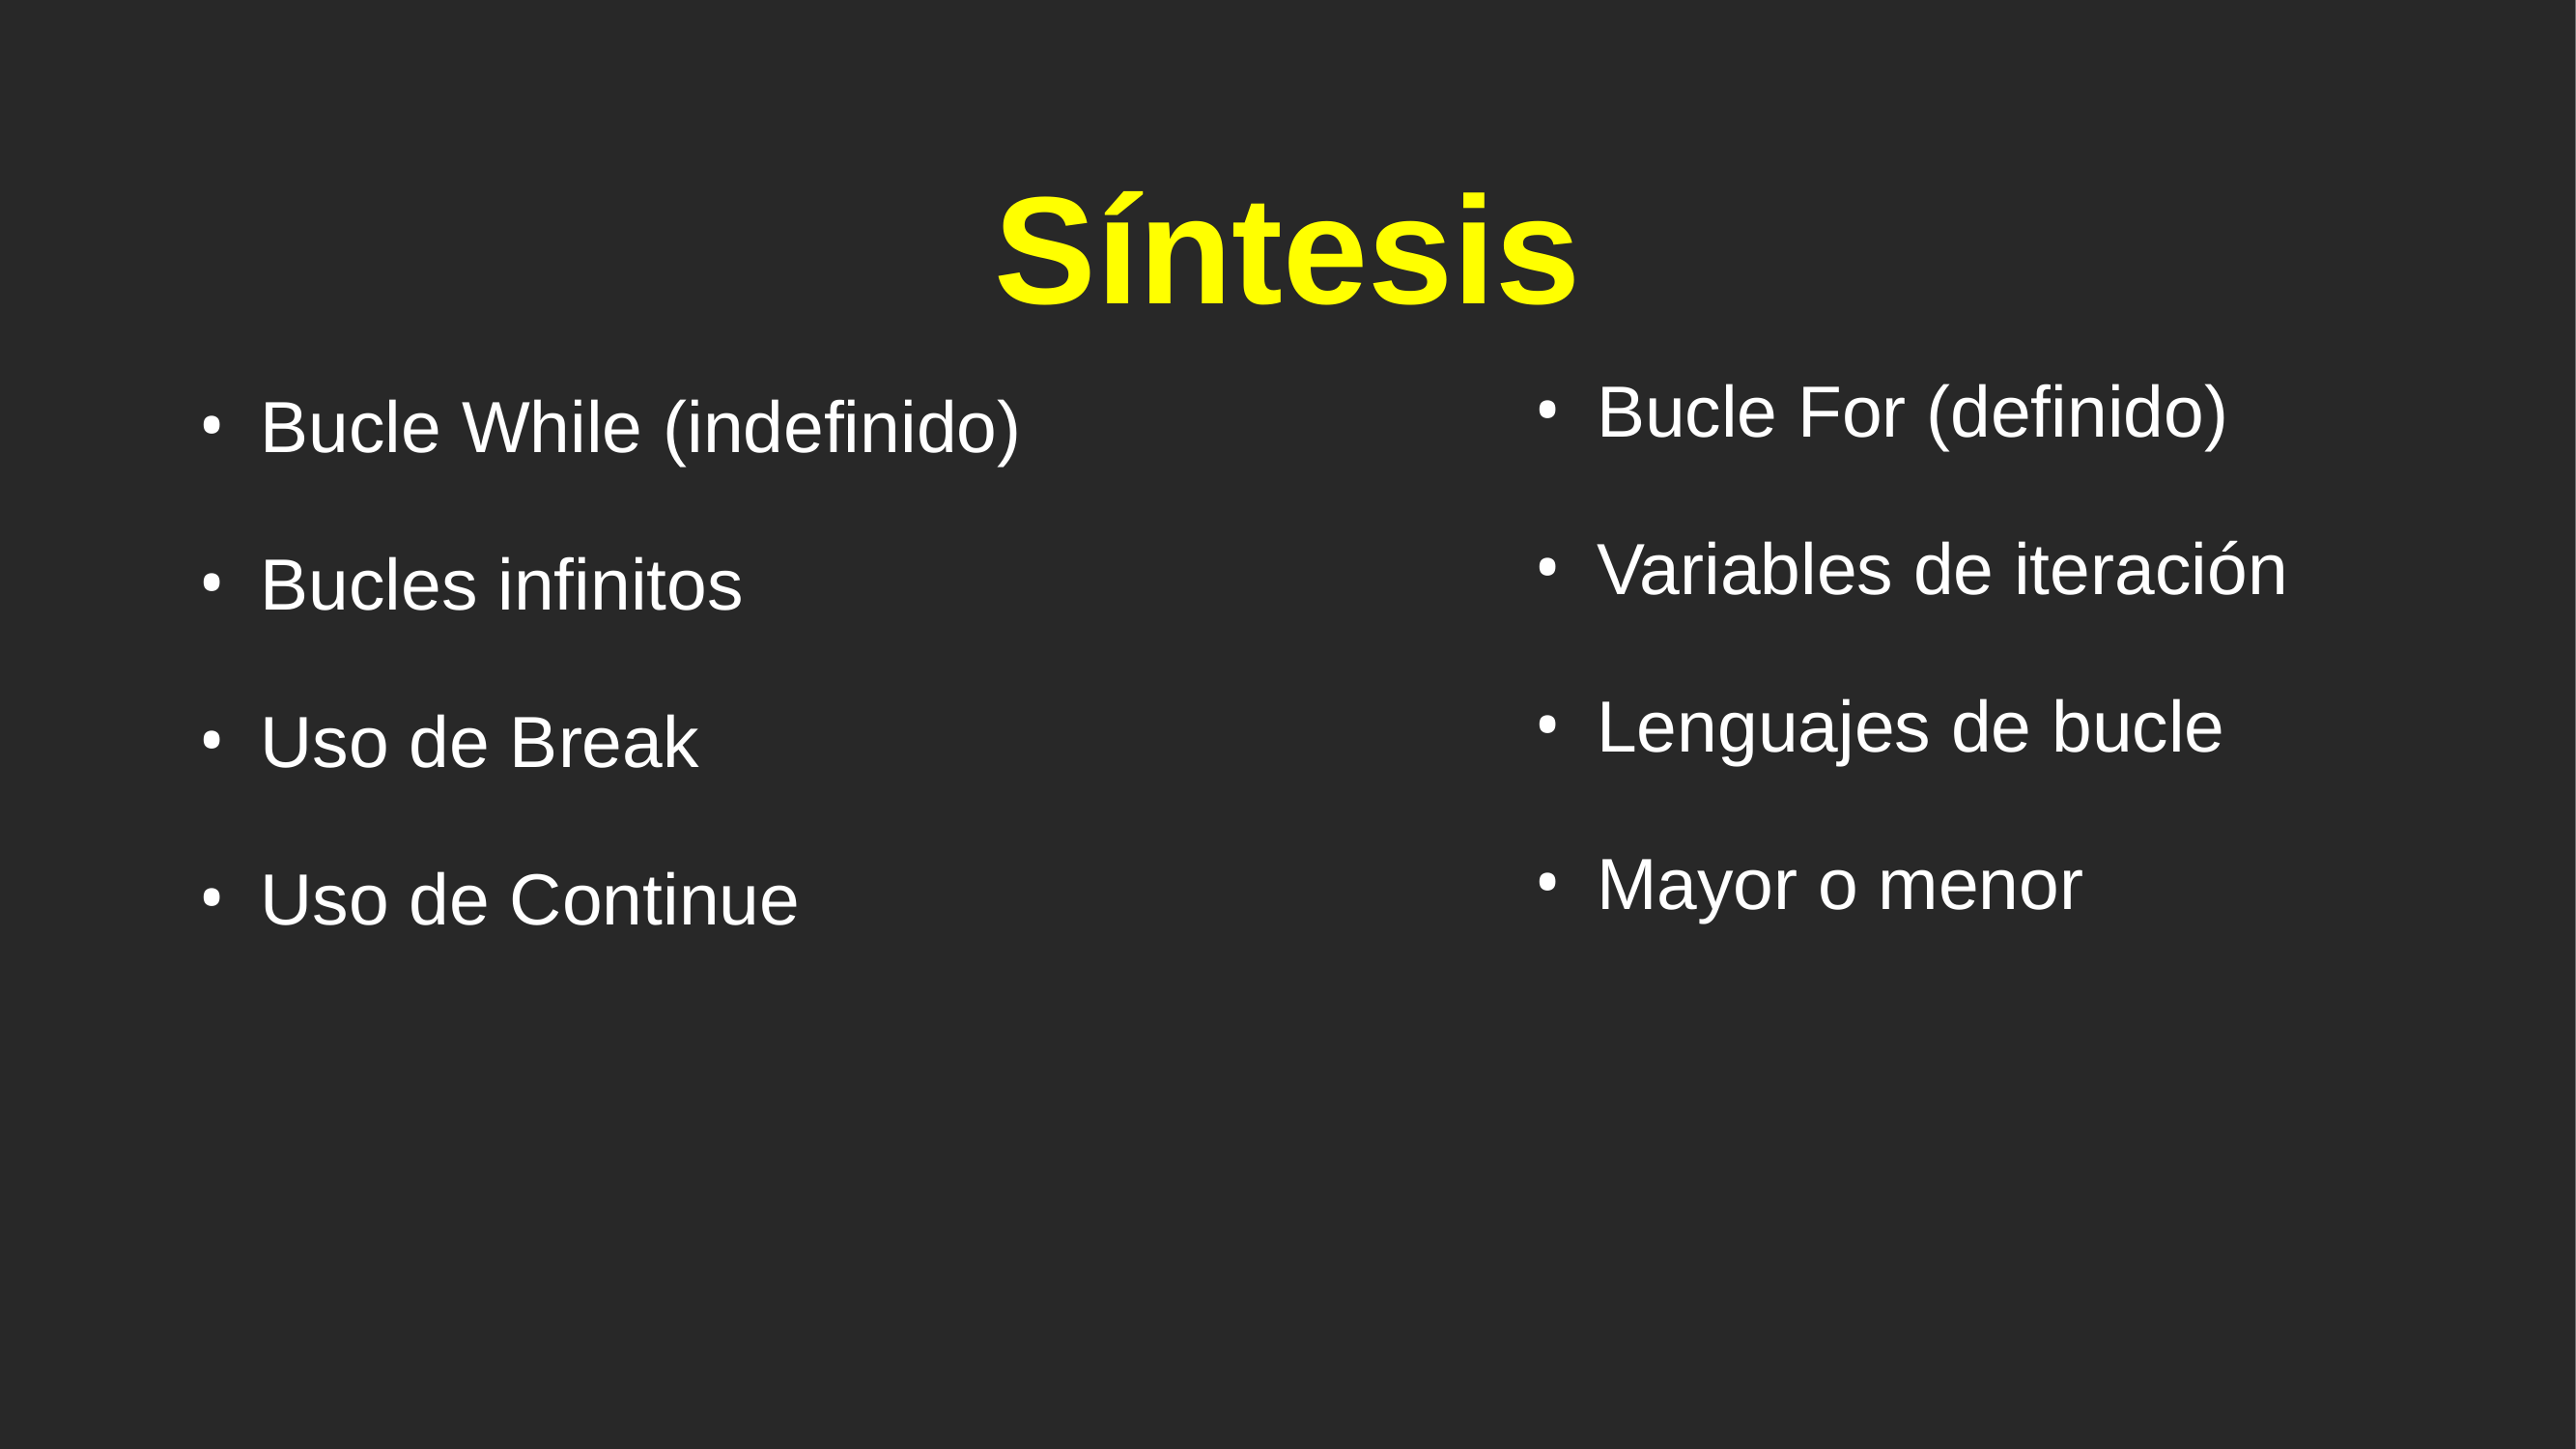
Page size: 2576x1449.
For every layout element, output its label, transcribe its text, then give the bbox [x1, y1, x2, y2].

list Bucle For (definido) Variables de iteración Lenguajes de bucle Mayor o menor [1482, 358, 2576, 1263]
title Síntesis [99, 143, 2476, 342]
list Bucle While (indefinido) Bucles infinitos Uso de Break Uso de Continue [146, 374, 2465, 1310]
